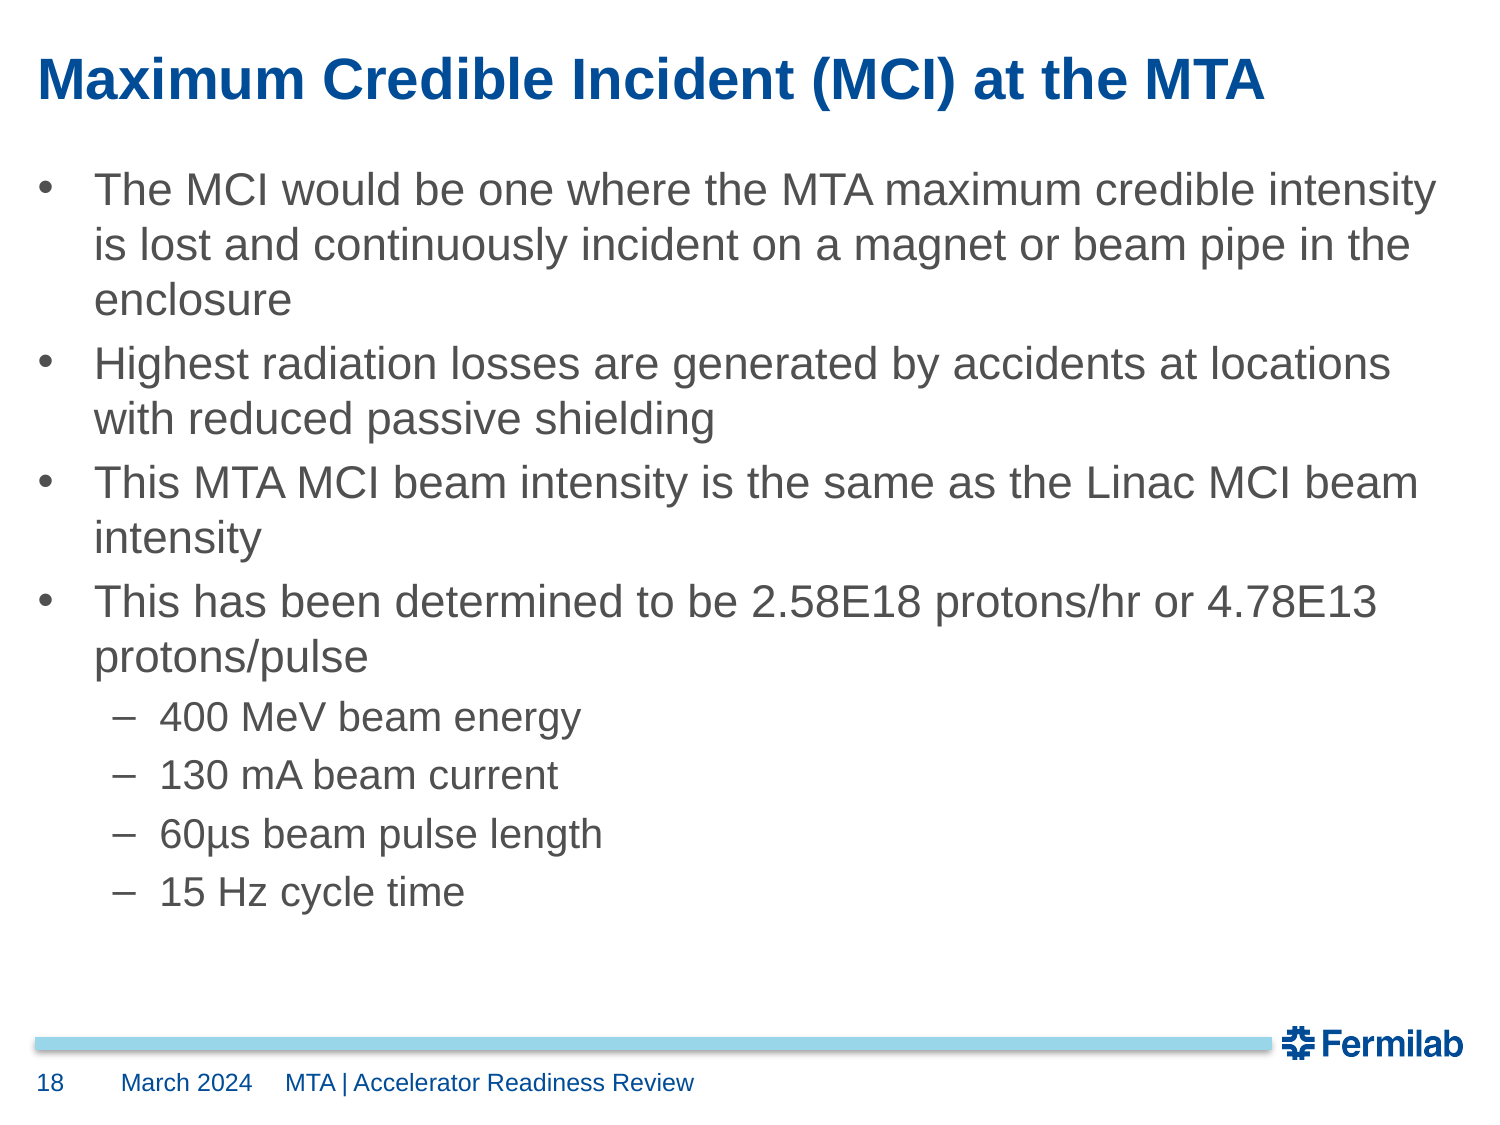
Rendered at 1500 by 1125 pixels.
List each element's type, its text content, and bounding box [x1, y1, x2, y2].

footer MTA | Accelerator Readiness Review [285, 1066, 1015, 1107]
title Maximum Credible Incident (MCI) at the MTA [37, 41, 1463, 112]
slide_number 18 [36, 1066, 105, 1106]
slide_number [120, 1066, 285, 1107]
picture [1282, 1026, 1463, 1060]
list The MCI would be one where the MTA maximum credible intensity is lost and continuously incident on a magnet or beam pipe in the enclosure Highest radiation losses are generated by accidents at locations with reduced passive shielding This MTA MCI beam intensity is the same as the Linac MCI beam intensity This has been determined to be 2.58E18 protons/hr or 4.78E13 protons/pulse 400 MeV beam energy 130 mA beam current 60µs beam pulse length 15 Hz cycle time [37, 159, 1461, 990]
